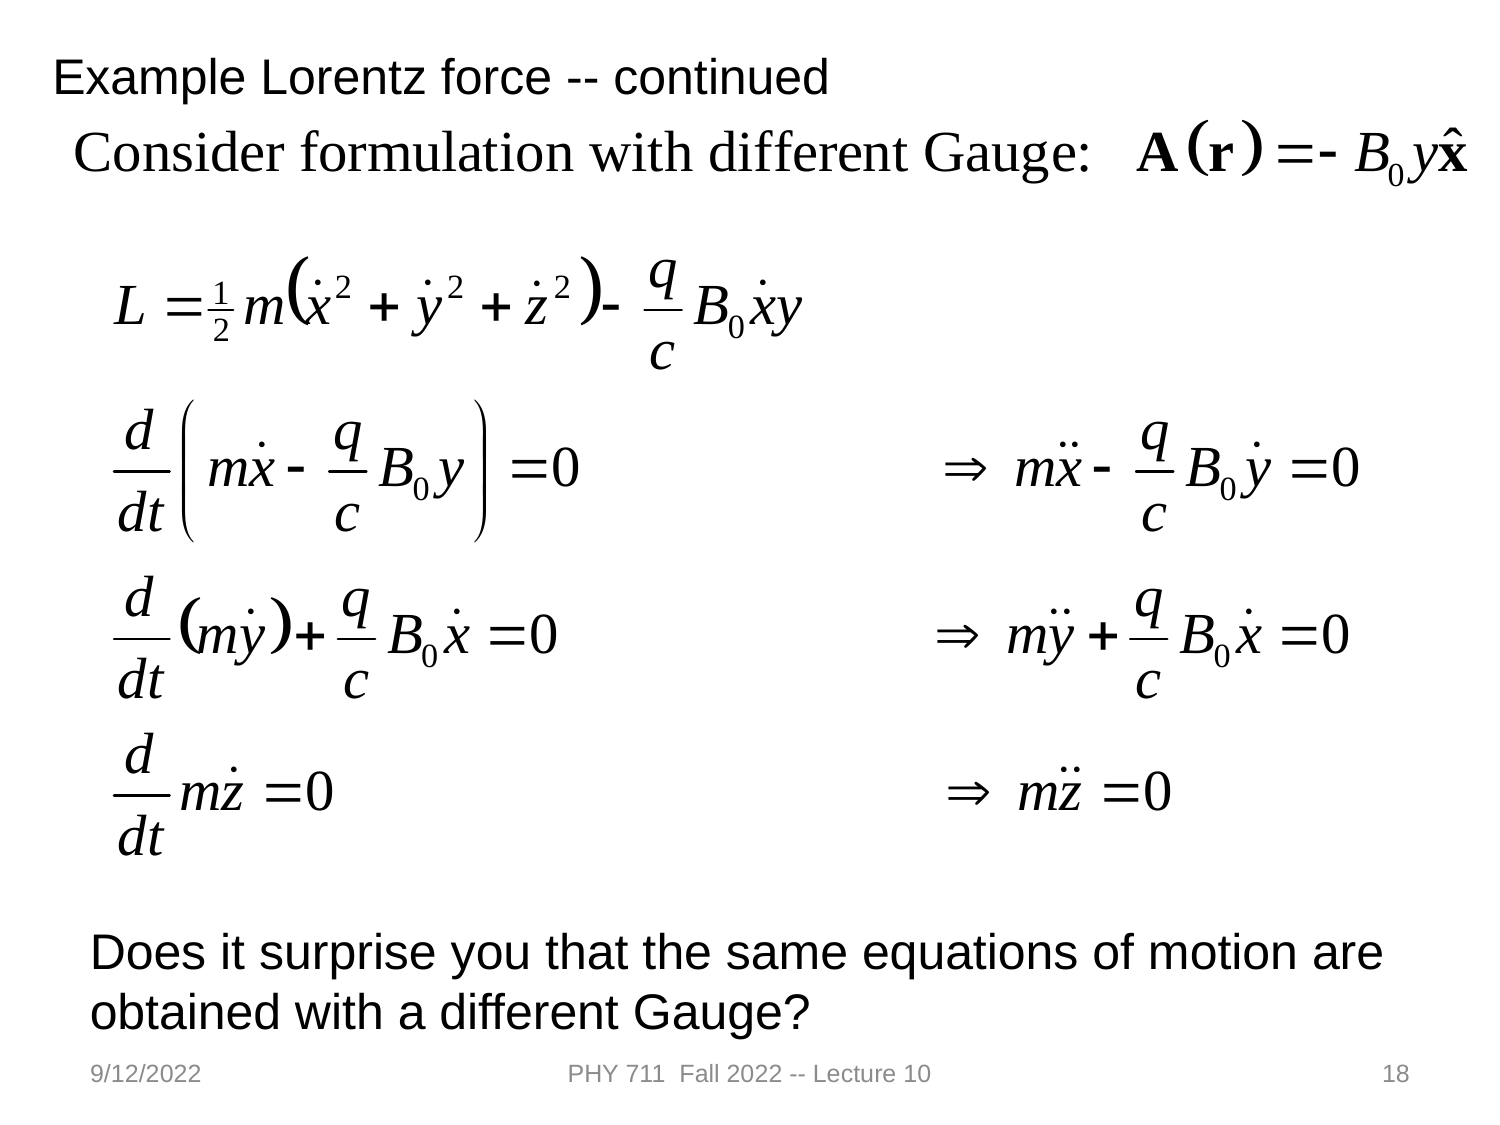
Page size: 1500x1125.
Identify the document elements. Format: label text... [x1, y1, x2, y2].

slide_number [75, 1048, 425, 1103]
slide_number 18 [1074, 1048, 1425, 1103]
text_box Example Lorentz force -- continued [37, 37, 1263, 112]
text_box Does it surprise you that the same equations of motion are obtained with a different Gauge? [74, 912, 1470, 1048]
footer PHY 711 Fall 2022 -- Lecture 10 [512, 1048, 988, 1103]
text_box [103, 229, 1386, 871]
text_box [65, 107, 1480, 206]
